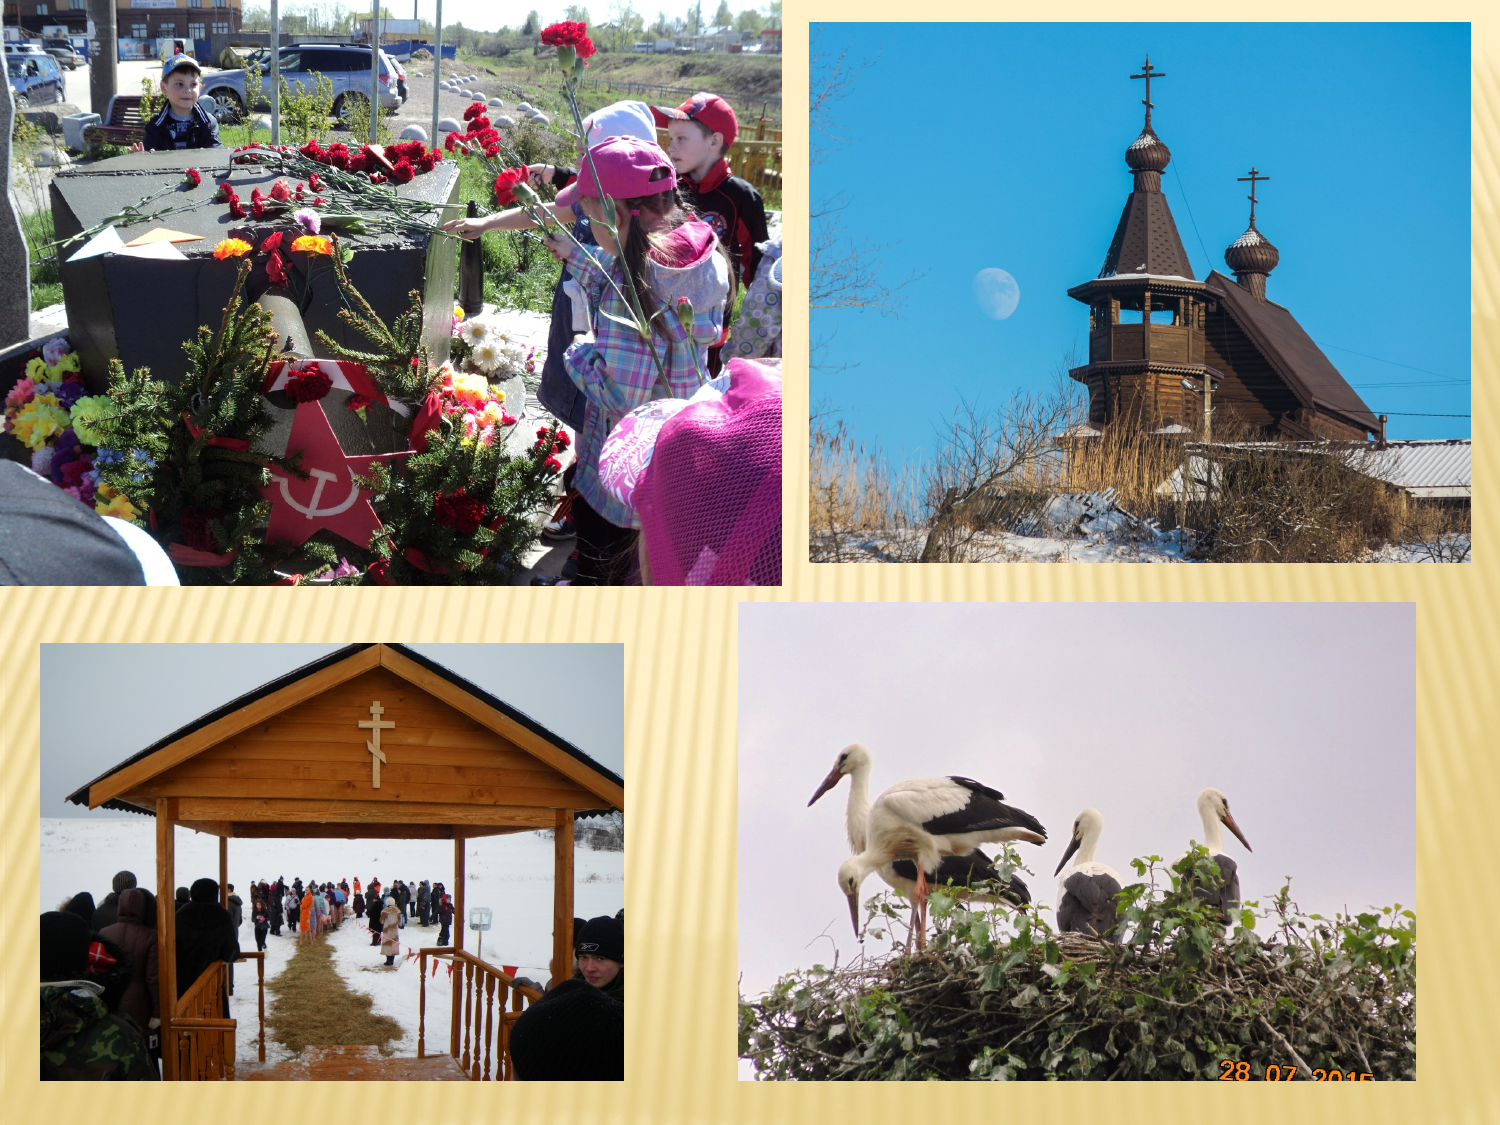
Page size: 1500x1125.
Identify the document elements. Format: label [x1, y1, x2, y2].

picture [737, 602, 1416, 1081]
picture [808, 22, 1471, 564]
picture [39, 643, 624, 1082]
picture [0, 0, 782, 587]
